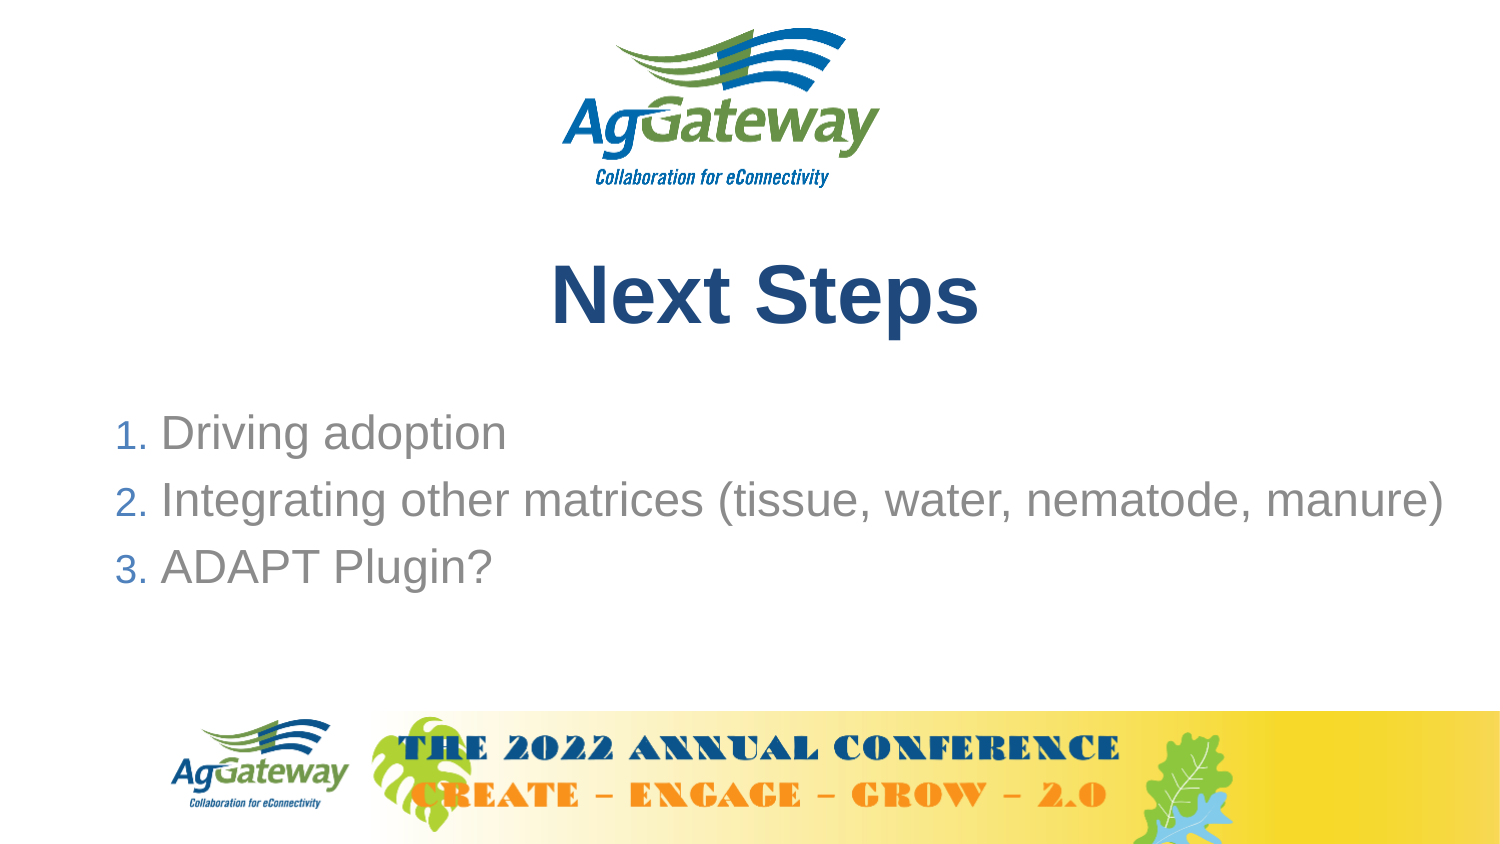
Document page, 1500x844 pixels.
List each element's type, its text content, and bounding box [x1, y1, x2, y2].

picture [90, 711, 1500, 844]
title Next Steps [90, 229, 1441, 352]
subtitle Driving adoption Integrating other matrices (tissue, water, nematode, manure) ADAPT Plugin? [99, 393, 1475, 610]
picture [562, 28, 880, 188]
